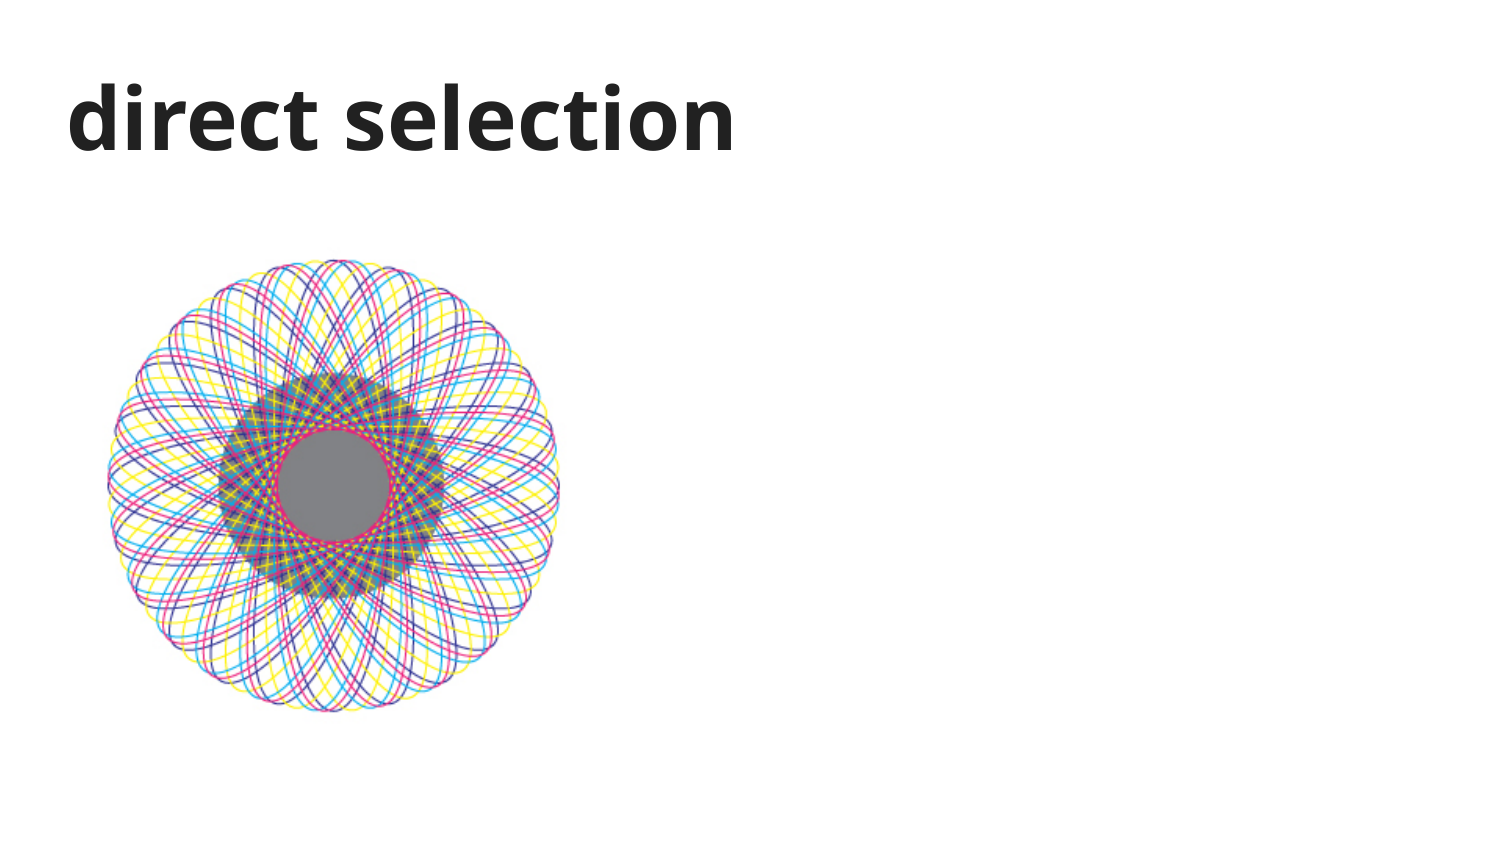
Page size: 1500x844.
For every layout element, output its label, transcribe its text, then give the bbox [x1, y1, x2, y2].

title direct selection [51, 48, 1449, 180]
picture [28, 160, 704, 836]
